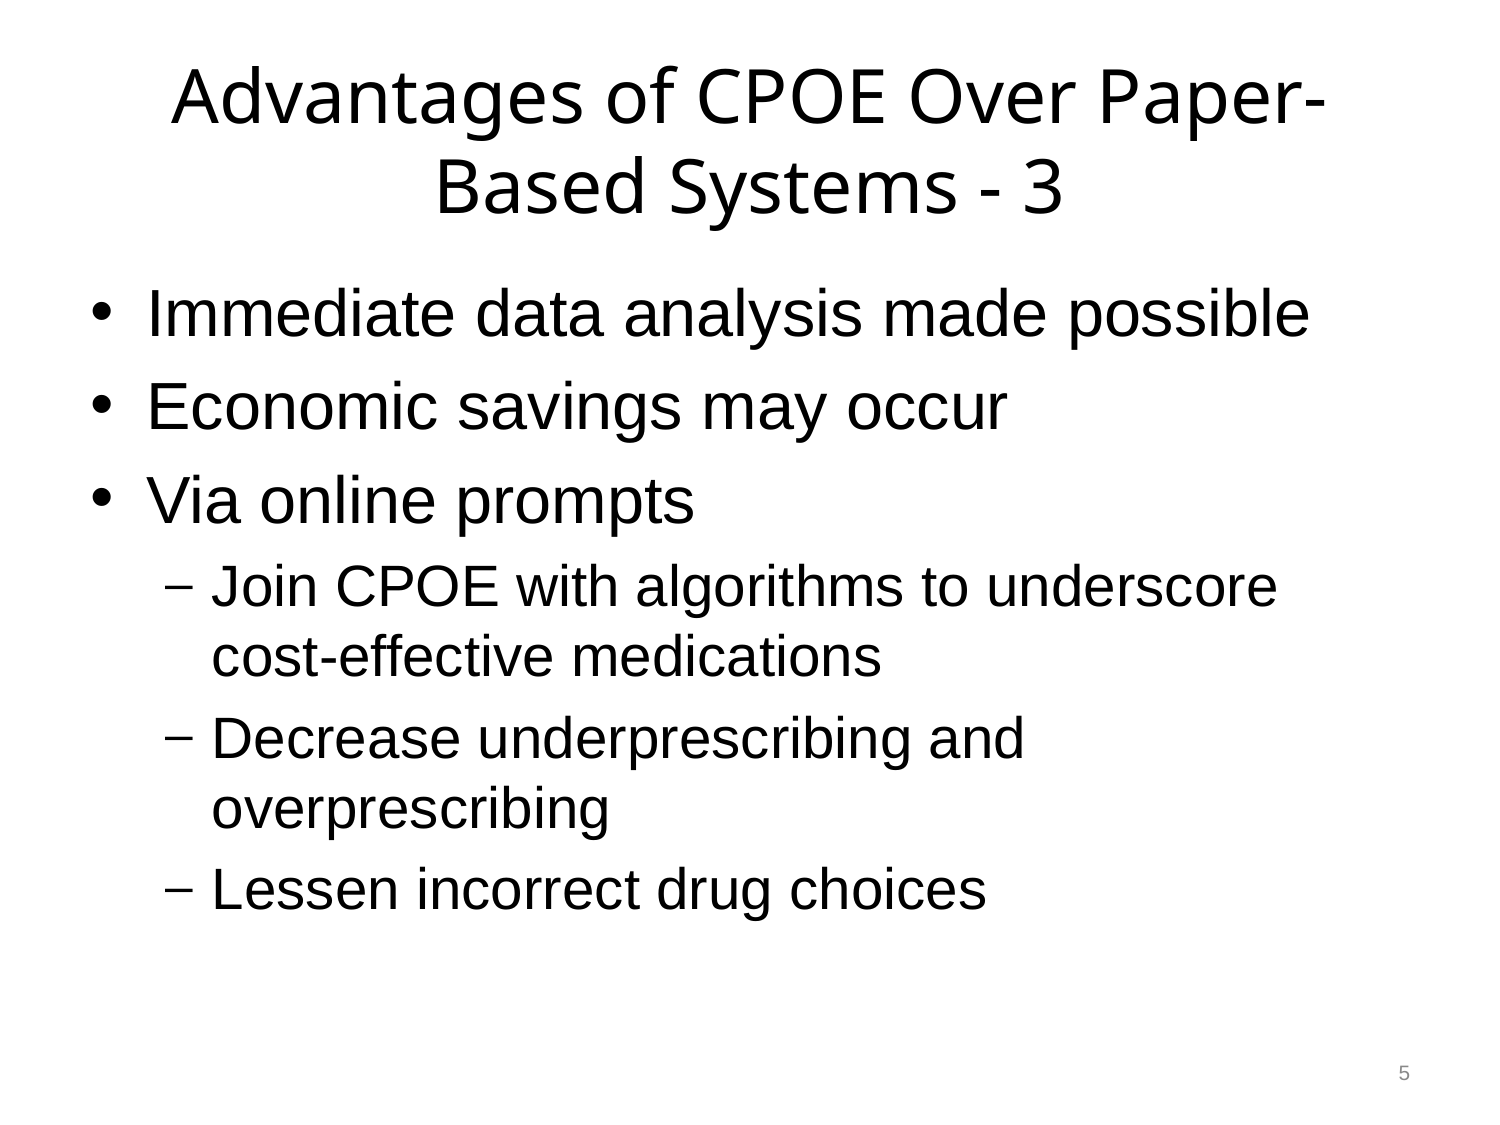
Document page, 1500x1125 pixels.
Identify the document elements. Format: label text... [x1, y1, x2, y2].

slide_number 5 [1341, 1027, 1425, 1118]
list Immediate data analysis made possible Economic savings may occur Via online prompts Join CPOE with algorithms to underscore cost-effective medications Decrease underprescribing and overprescribing Lessen incorrect drug choices [75, 262, 1425, 1013]
title Advantages of CPOE Over Paper-Based Systems - 3 [75, 45, 1425, 233]
